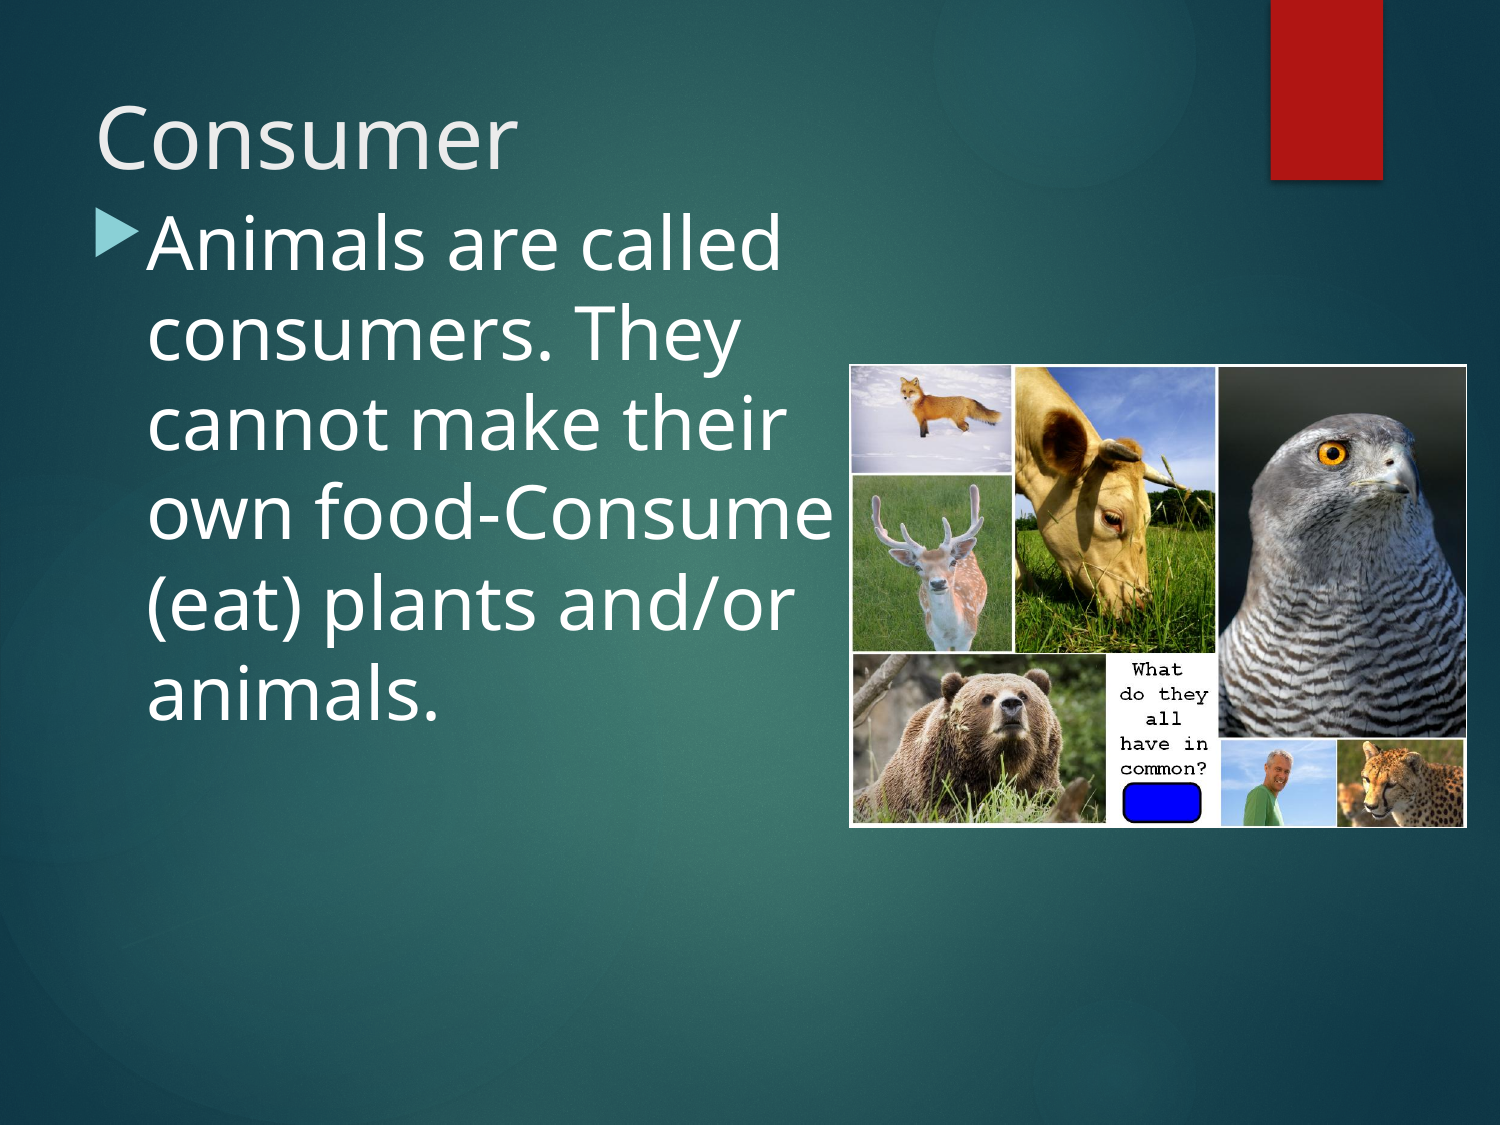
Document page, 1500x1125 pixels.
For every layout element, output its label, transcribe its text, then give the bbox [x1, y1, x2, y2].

picture [849, 364, 1467, 828]
list Animals are called consumers. They cannot make their own food-Consume (eat) plants and/or animals. [75, 187, 875, 1005]
title Consumer [79, 74, 1237, 304]
